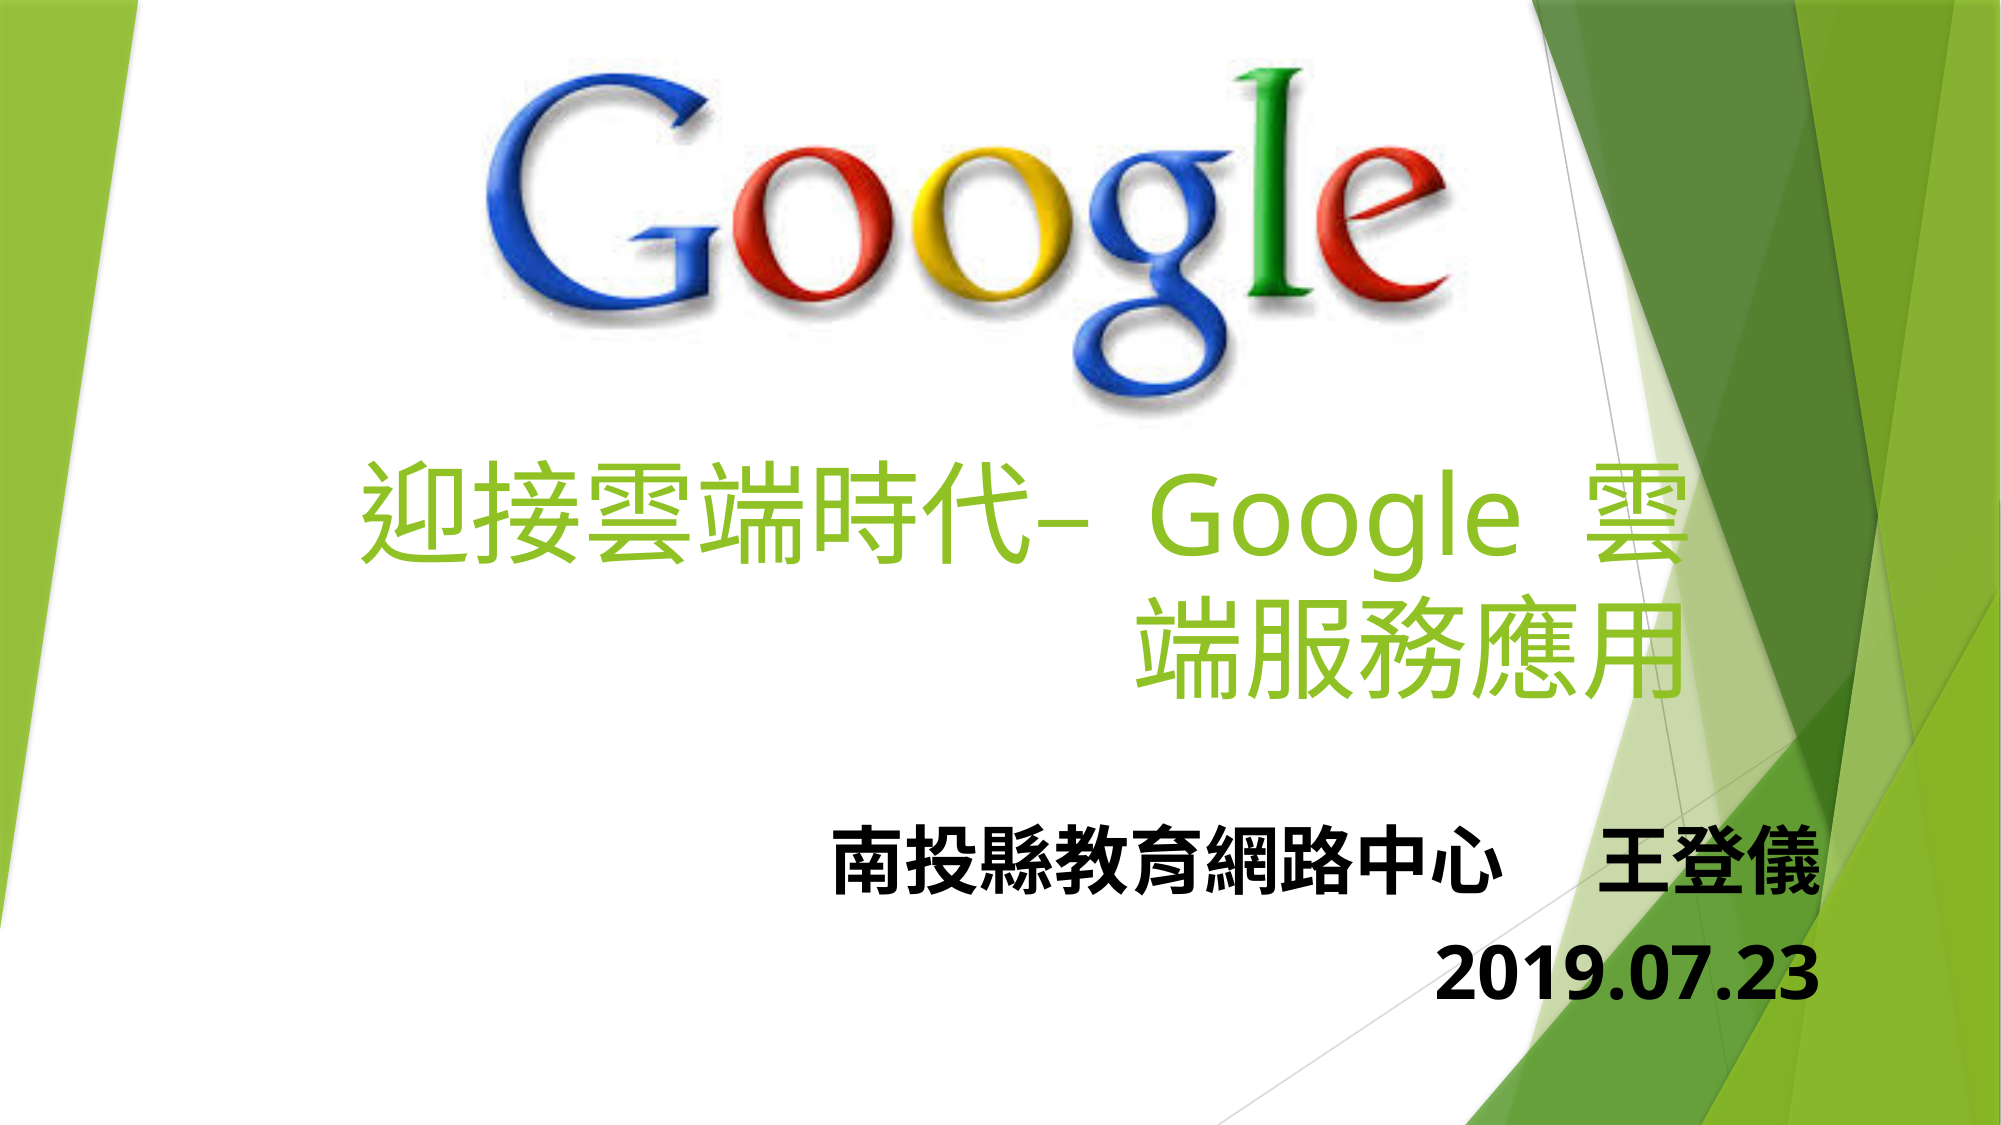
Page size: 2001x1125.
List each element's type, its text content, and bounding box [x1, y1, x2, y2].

picture [459, 57, 1483, 429]
subtitle 南投縣教育網路中心 王登儀 2019.07.23 [236, 806, 1837, 1071]
title 迎接雲端時代– Google 雲端服務應用 [232, 328, 1710, 721]
